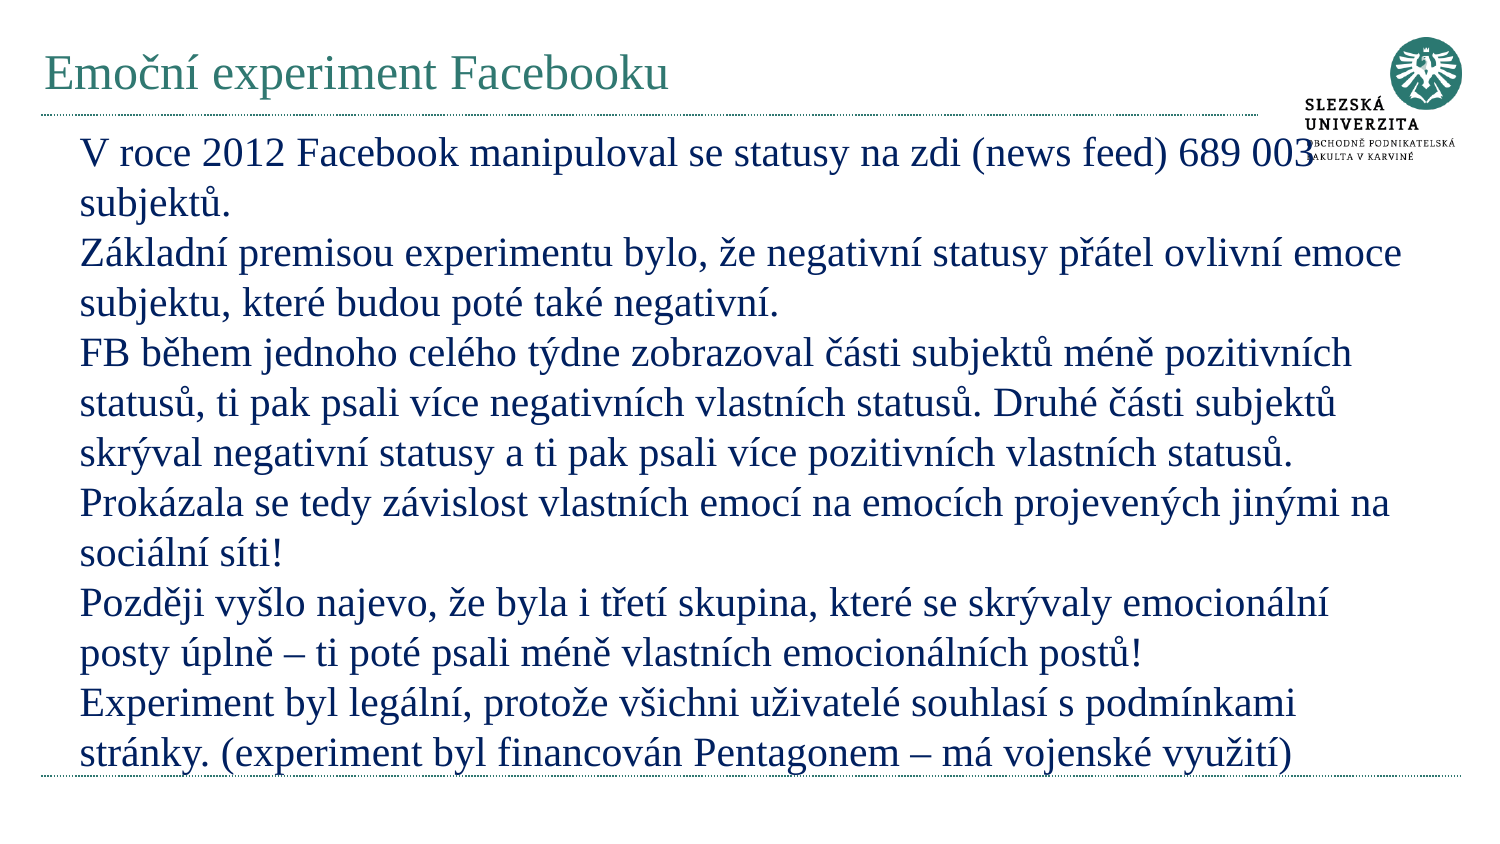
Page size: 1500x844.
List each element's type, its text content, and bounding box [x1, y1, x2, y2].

list V roce 2012 Facebook manipuloval se statusy na zdi (news feed) 689 003 subjektů. Základní premisou experimentu bylo, že negativní statusy přátel ovlivní emoce subjektu, které budou poté také negativní. FB během jednoho celého týdne zobrazoval části subjektů méně pozitivních statusů, ti pak psali více negativních vlastních statusů. Druhé části subjektů skrýval negativní statusy a ti pak psali více pozitivních vlastních statusů. Prokázala se tedy závislost vlastních emocí na emocích projevených jinými na sociální síti! Později vyšlo najevo, že byla i třetí skupina, které se skrývaly emocionální posty úplně – ti poté psali méně vlastních emocionálních postů! Experiment byl legální, protože všichni uživatelé souhlasí s podmínkami stránky. (experiment byl financován Pentagonem – má vojenské využití) [64, 116, 1424, 614]
title Emoční experiment Facebooku [29, 32, 774, 116]
picture [1305, 37, 1462, 160]
